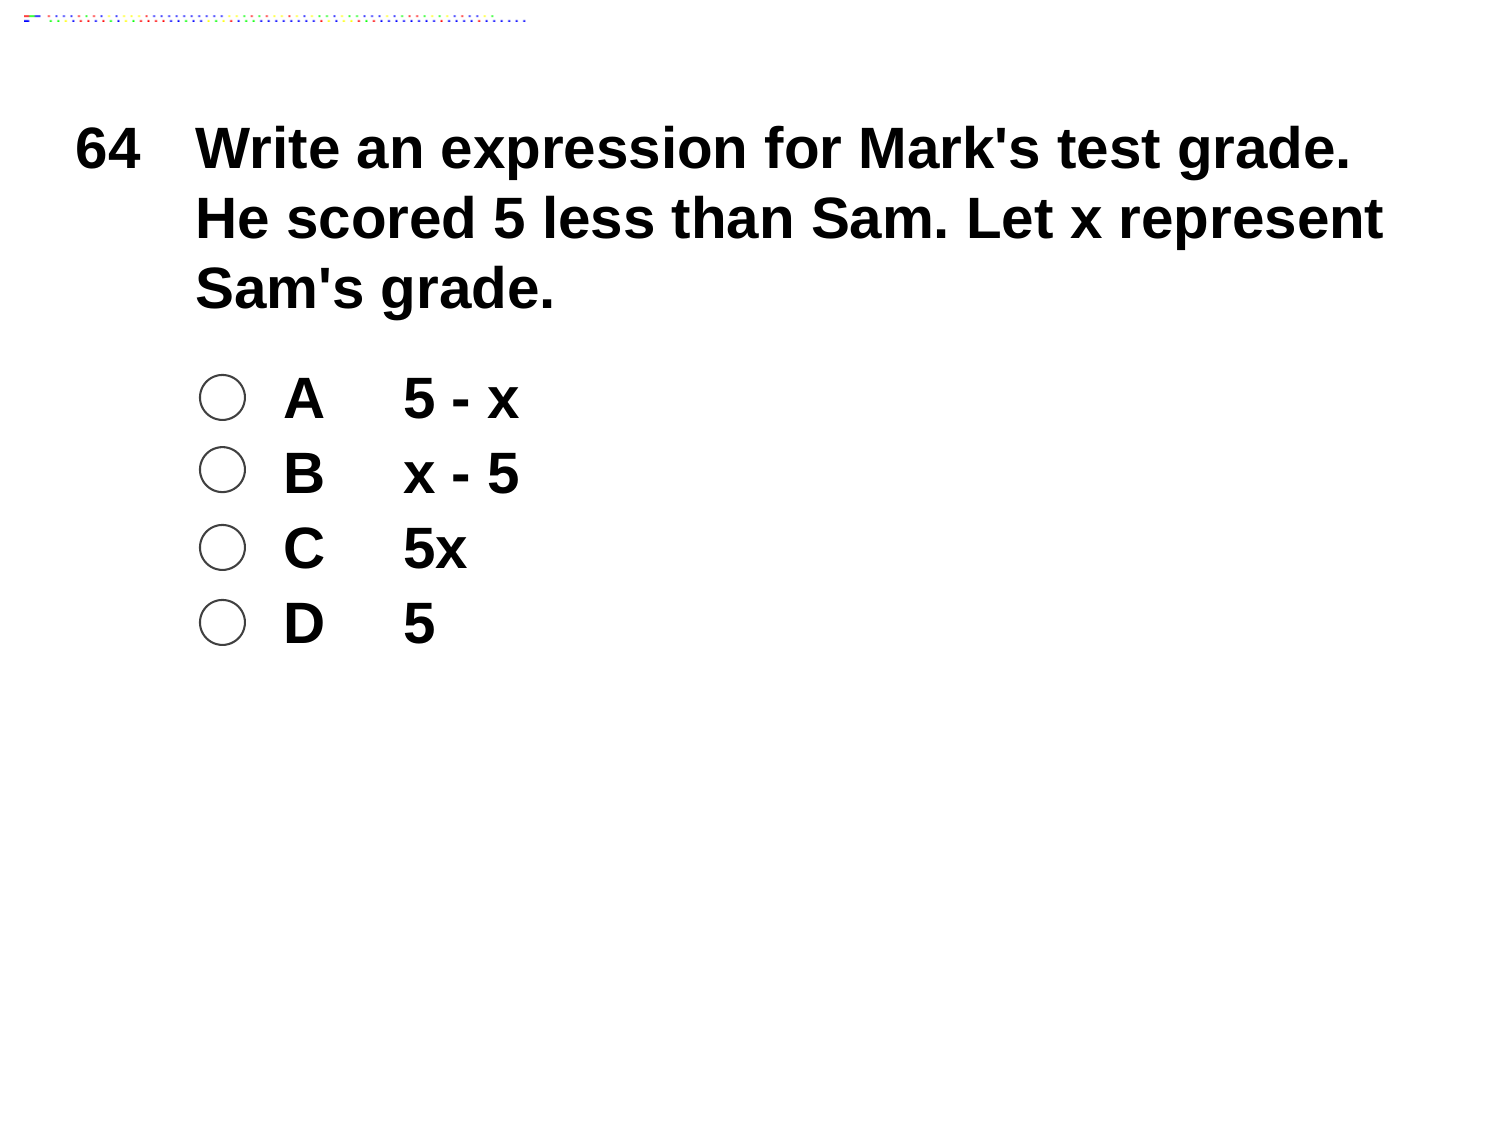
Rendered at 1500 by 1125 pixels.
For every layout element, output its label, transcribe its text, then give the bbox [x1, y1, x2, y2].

text_box [197, 445, 248, 495]
text_box x - 5 [391, 429, 688, 512]
text_box 64 [63, 104, 183, 187]
text_box A [271, 354, 391, 429]
text_box 5 [391, 579, 628, 662]
picture [24, 14, 535, 22]
text_box 5 - x [391, 354, 682, 429]
text_box [197, 597, 248, 648]
text_box Write an expression for Mark's test grade. He scored 5 less than Sam. Let x represent Sam's grade. [183, 104, 1451, 327]
text_box [197, 522, 248, 573]
text_box [197, 372, 248, 423]
text_box B [271, 429, 391, 504]
text_box 5x [391, 504, 647, 587]
text_box C [271, 504, 391, 579]
text_box D [271, 579, 391, 662]
